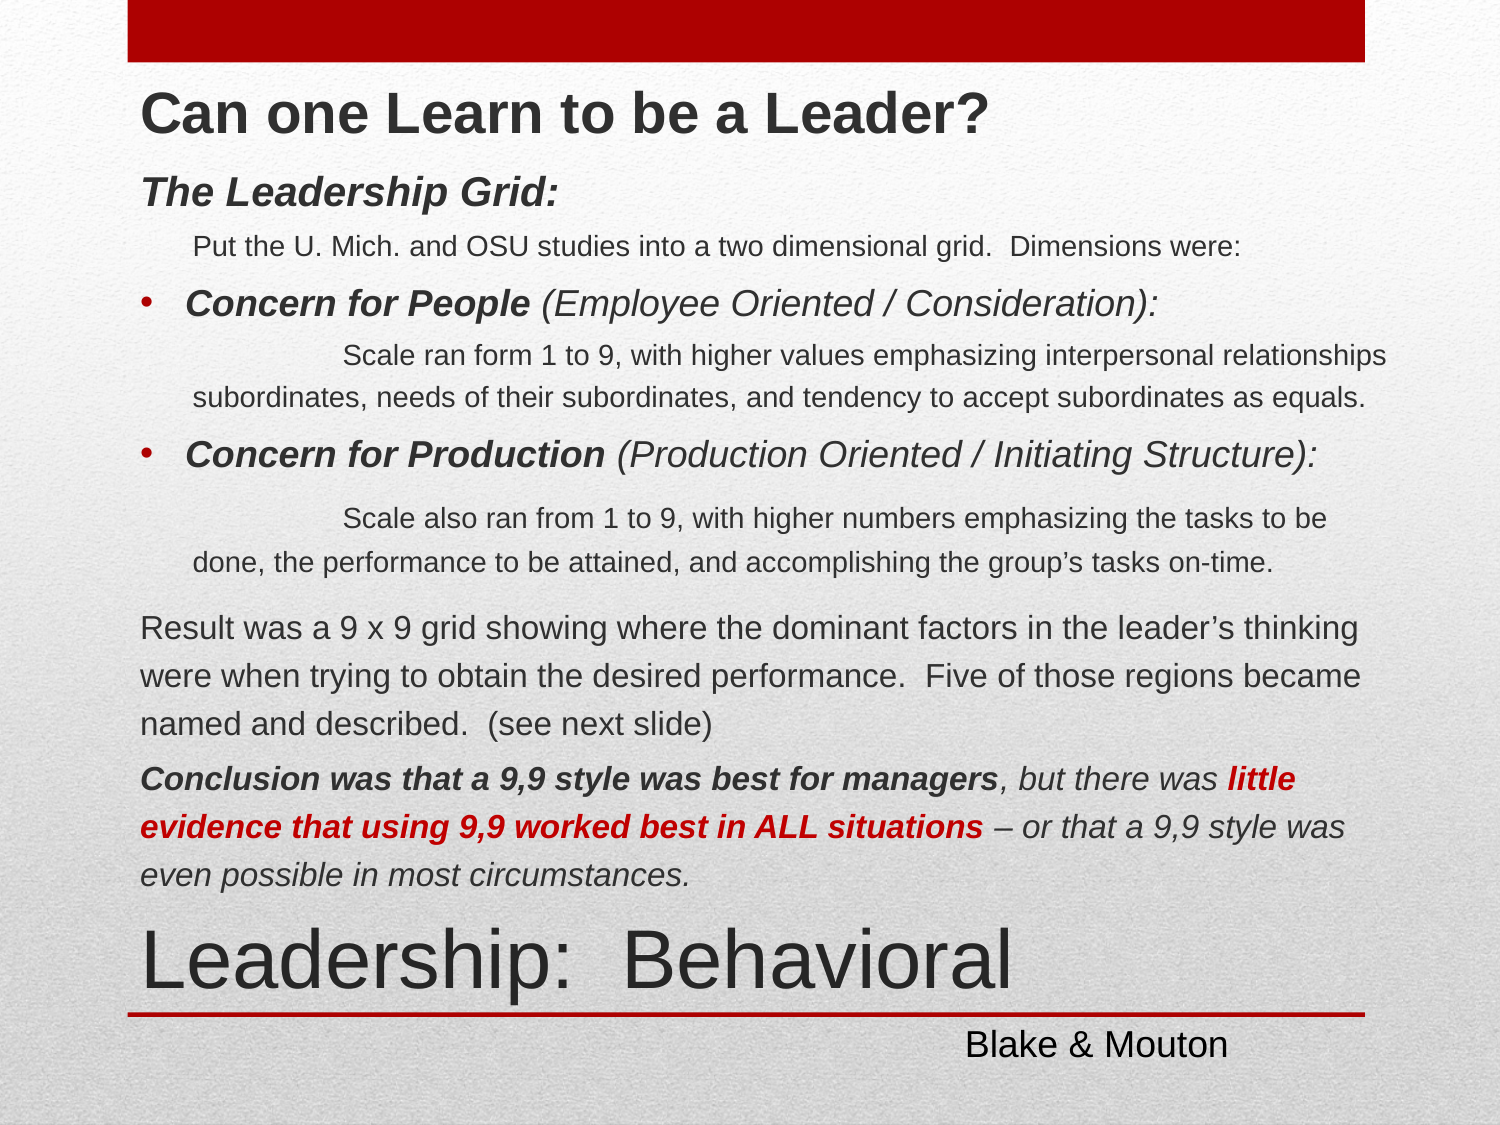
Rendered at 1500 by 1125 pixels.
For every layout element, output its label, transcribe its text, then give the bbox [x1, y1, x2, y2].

text_box Blake & Mouton [950, 1012, 1363, 1073]
list Can one Learn to be a Leader? The Leadership Grid: Put the U. Mich. and OSU studies into a two dimensional grid. Dimensions were: Concern for People (Employee Oriented / Consideration): Scale ran form 1 to 9, with higher values emphasizing interpersonal relationships subordinates, needs of their subordinates, and tendency to accept subordinates as equals. Concern for Production (Production Oriented / Initiating Structure): Scale also ran from 1 to 9, with higher numbers emphasizing the tasks to be done, the performance to be attained, and accomplishing the group’s tasks on-time. Result was a 9 x 9 grid showing where the dominant factors in the leader’s thinking were when trying to obtain the desired performance. Five of those regions became named and described. (see next slide) Conclusion was that a 9,9 style was best for managers, but there was little evidence that using 9,9 worked best in ALL situations – or that a 9,9 style was even possible in most circumstances. [125, 200, 1425, 838]
title Leadership: Behavioral [125, 838, 1363, 1013]
